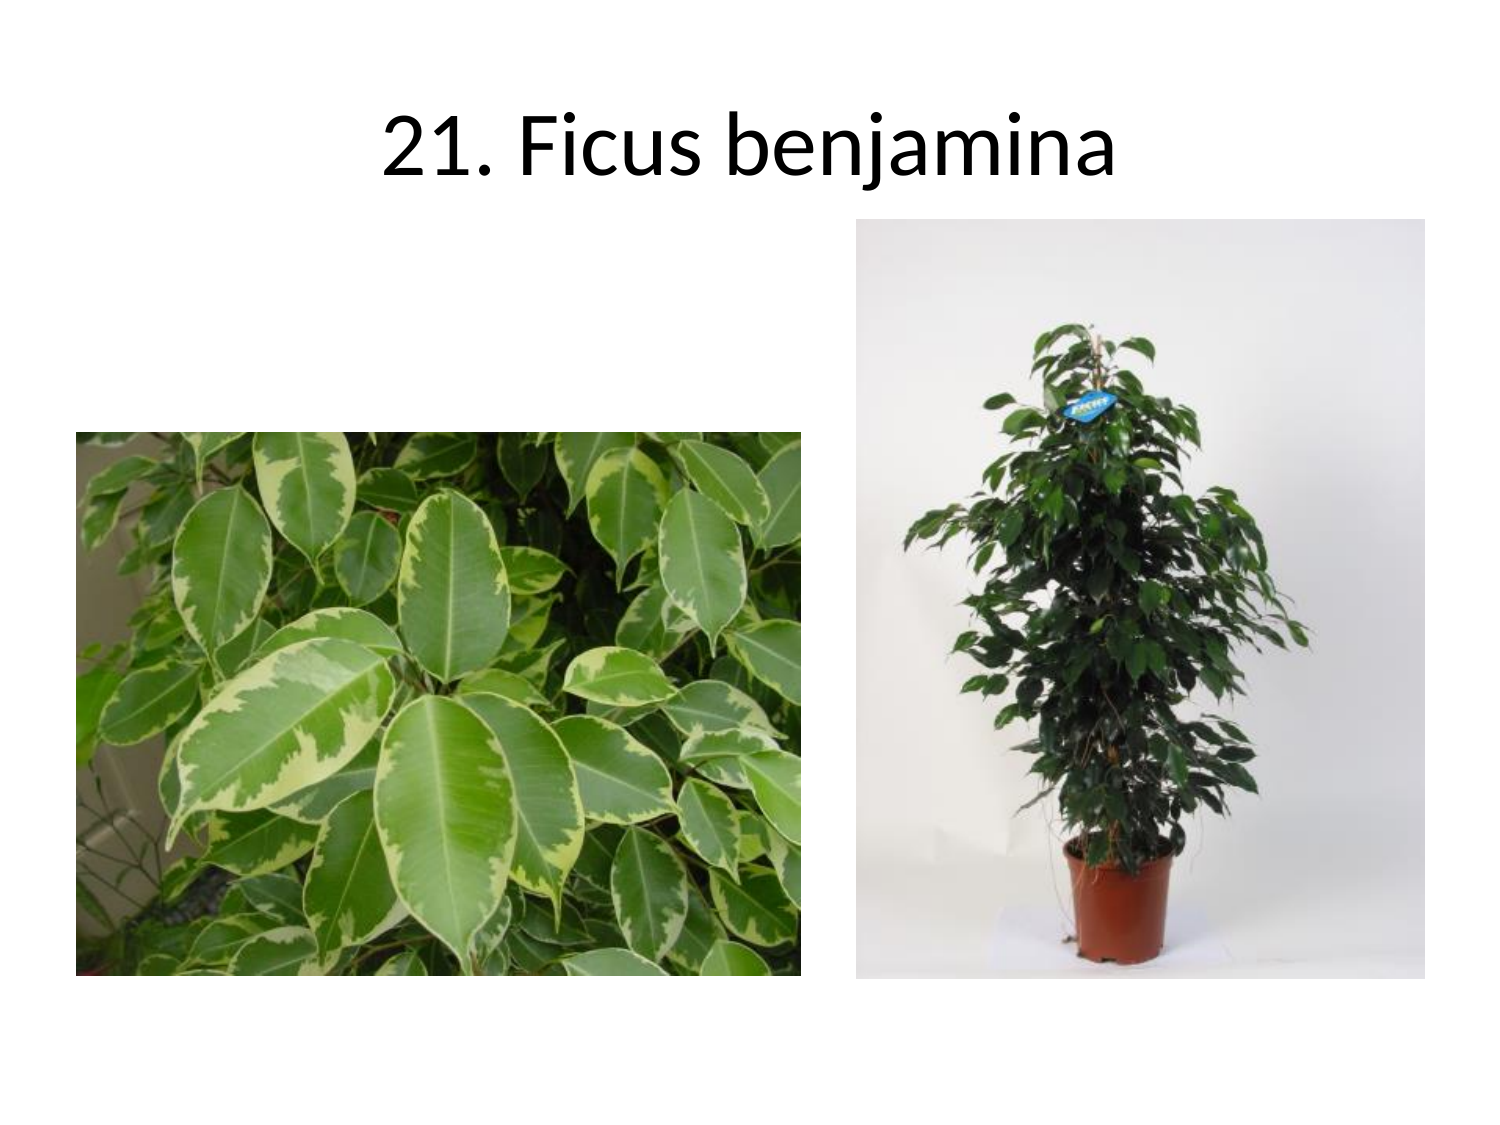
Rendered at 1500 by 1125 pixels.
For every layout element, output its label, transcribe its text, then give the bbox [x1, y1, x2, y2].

picture [855, 219, 1425, 980]
title 21. Ficus benjamina [75, 45, 1425, 233]
picture [76, 432, 801, 976]
